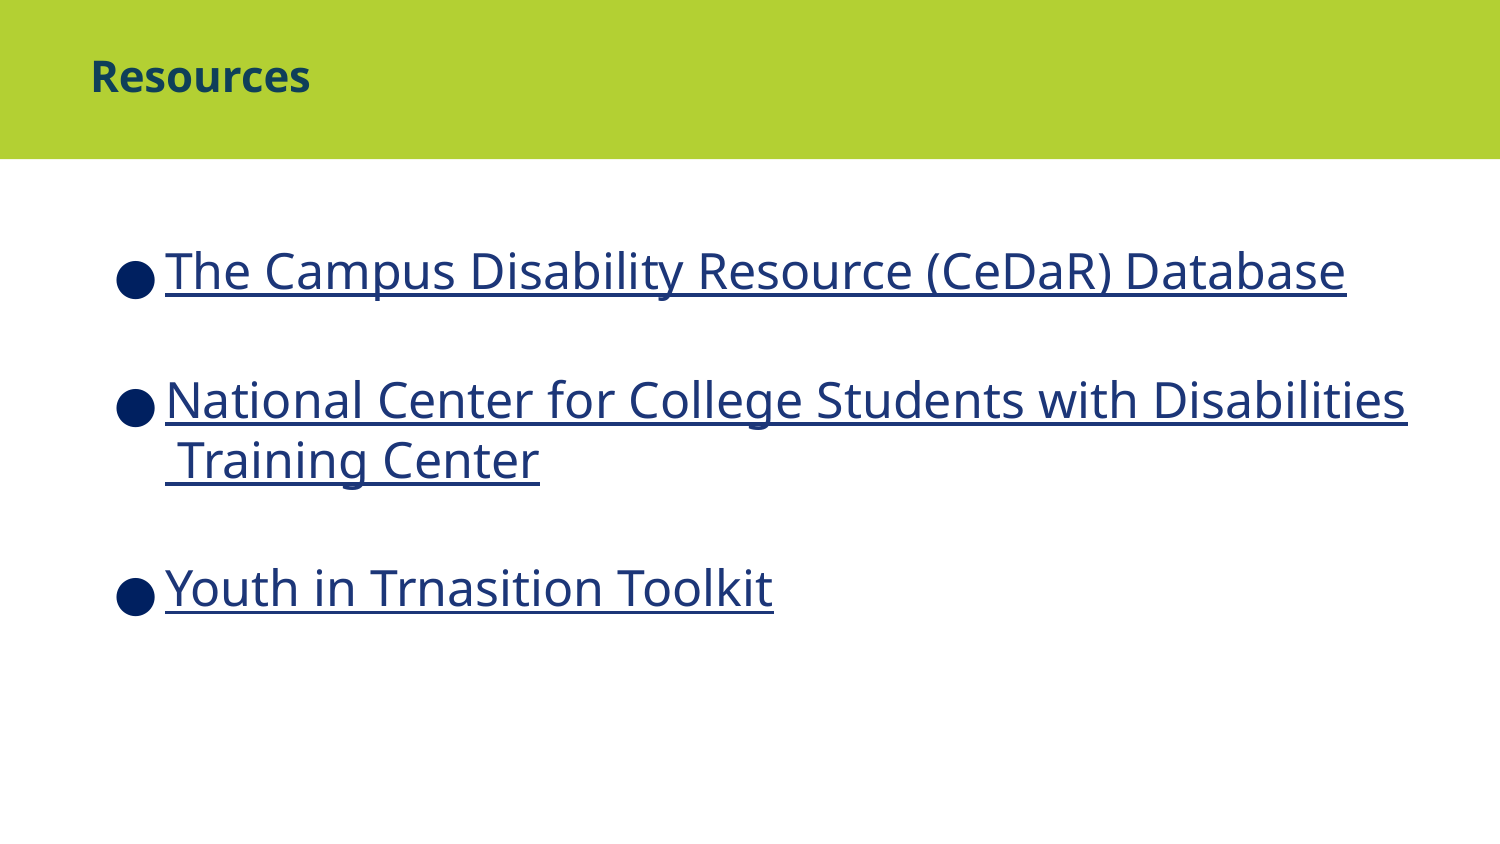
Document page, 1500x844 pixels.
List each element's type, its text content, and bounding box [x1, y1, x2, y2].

list The Campus Disability Resource (CeDaR) Database National Center for College Students with Disabilities Training Center Youth in Trnasition Toolkit [75, 214, 1425, 693]
title Resources [75, 33, 1425, 137]
